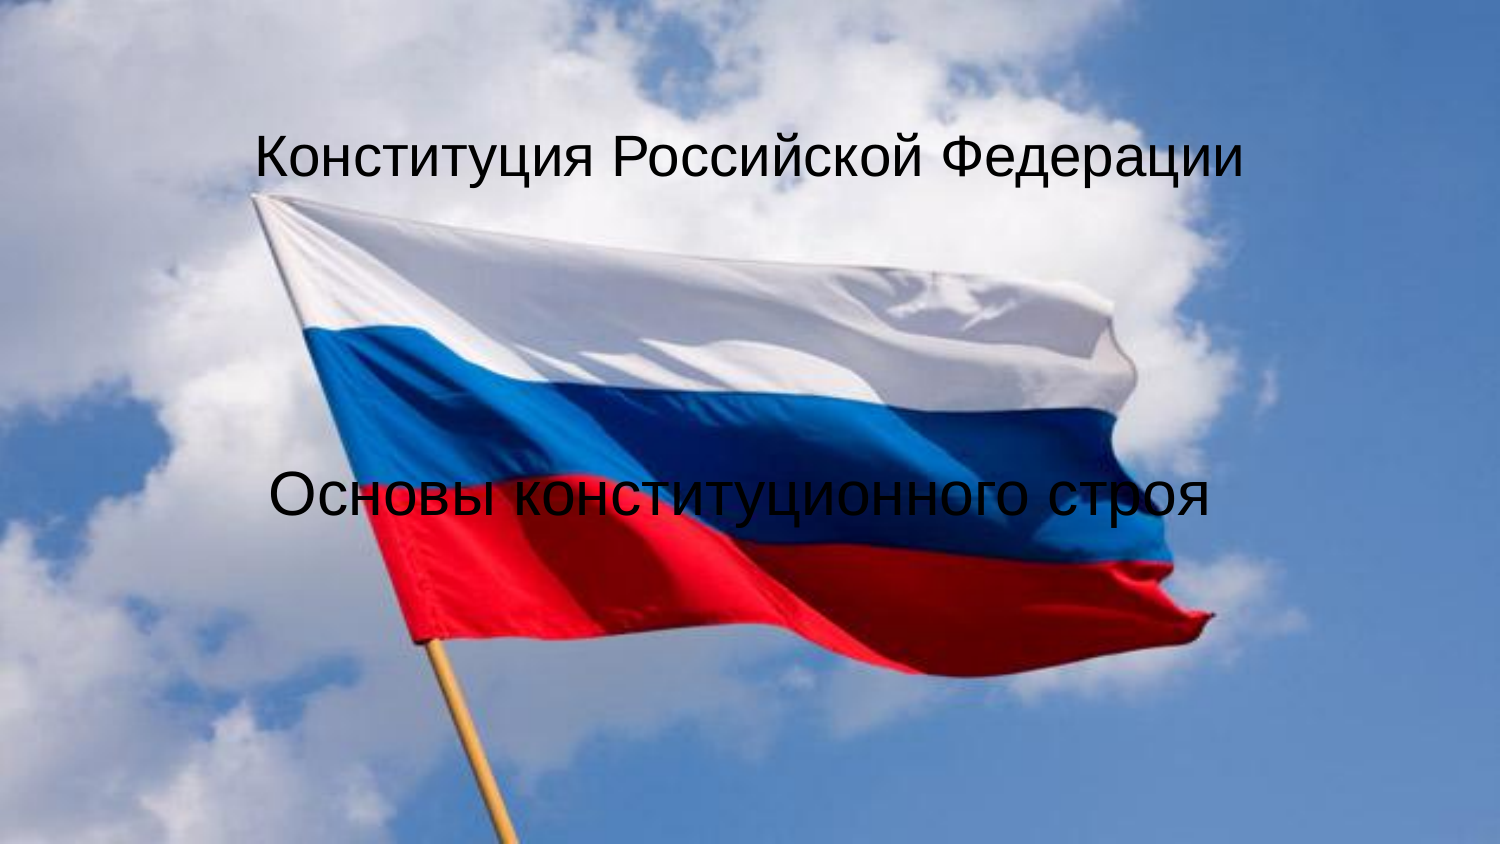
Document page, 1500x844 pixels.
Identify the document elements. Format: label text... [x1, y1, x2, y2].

picture [0, 0, 1500, 844]
title Основы конституционного строя [41, 343, 1440, 681]
subtitle Конституция Российской Федерации [51, 102, 1449, 233]
